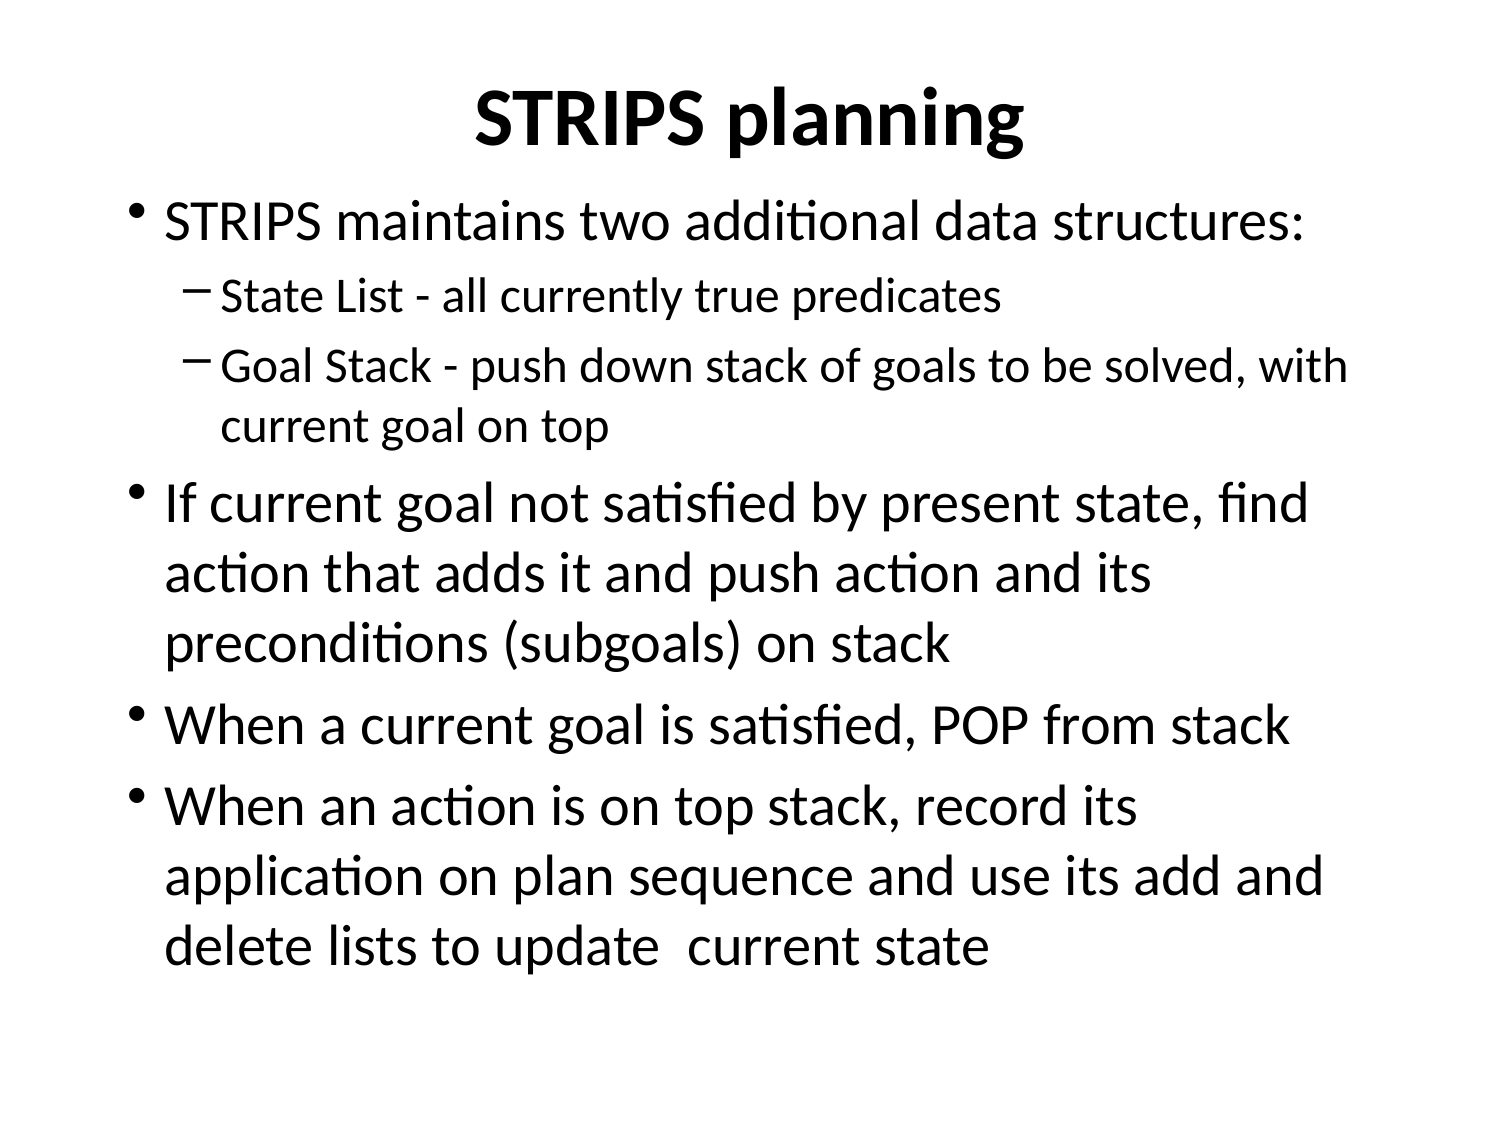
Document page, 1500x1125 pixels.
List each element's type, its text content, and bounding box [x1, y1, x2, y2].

title STRIPS planning [112, 37, 1388, 174]
list STRIPS maintains two additional data structures: State List - all currently true predicates Goal Stack - push down stack of goals to be solved, with current goal on top If current goal not satisfied by present state, find action that adds it and push action and its preconditions (subgoals) on stack When a current goal is satisfied, POP from stack When an action is on top stack, record its application on plan sequence and use its add and delete lists to update current state [112, 174, 1388, 1063]
